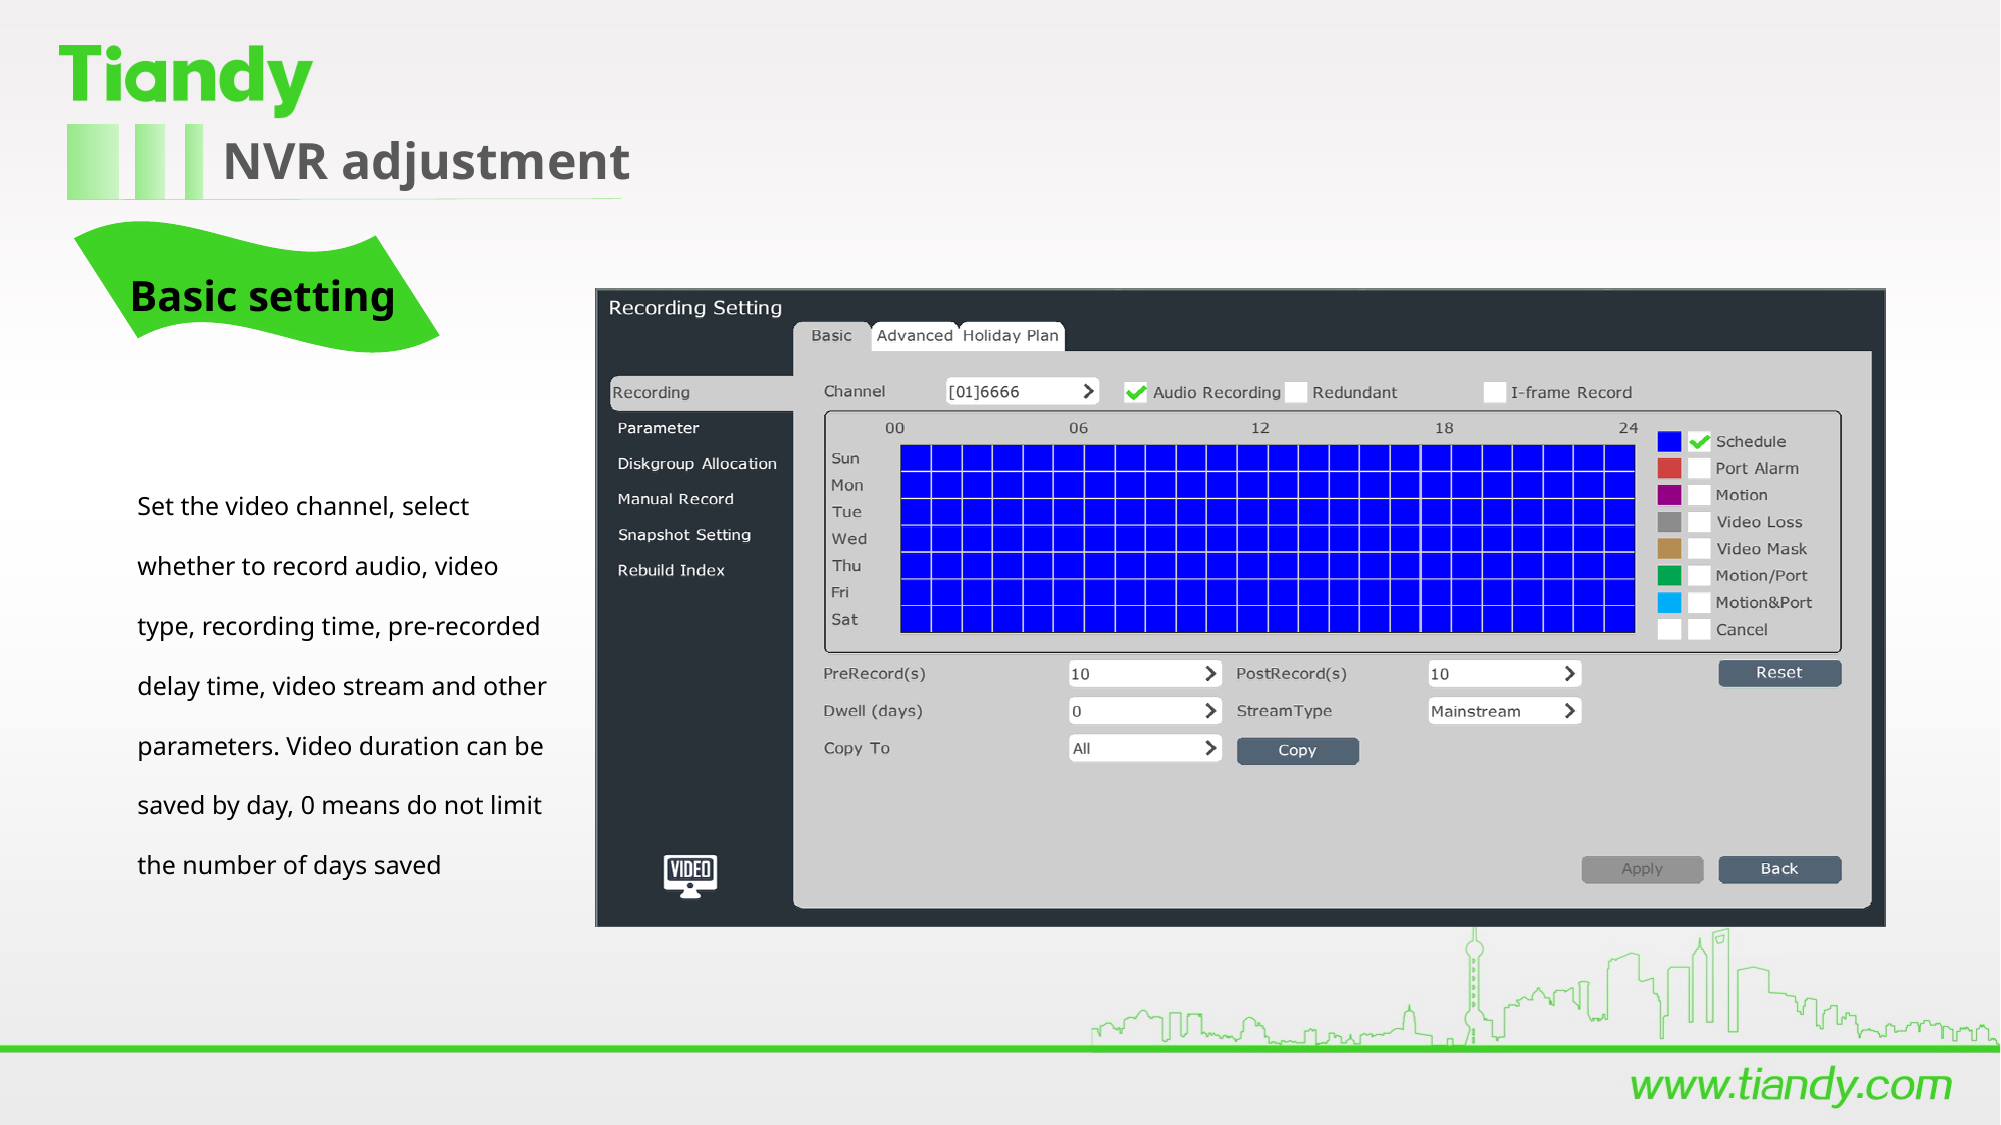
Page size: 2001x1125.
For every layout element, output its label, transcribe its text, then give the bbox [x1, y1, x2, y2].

text_box [67, 124, 119, 199]
text_box [76, 223, 221, 298]
text_box NVR adjustment [203, 119, 753, 199]
text_box [135, 124, 166, 199]
list Basic setting [114, 237, 1840, 336]
picture [0, 0, 2001, 1125]
text_box [289, 336, 434, 351]
text_box Set the video channel, select whether to record audio, video type, recording time, pre-recorded delay time, video stream and other parameters. Video duration can be saved by day, 0 means do not limit the number of days saved [122, 352, 578, 915]
text_box [185, 124, 203, 199]
